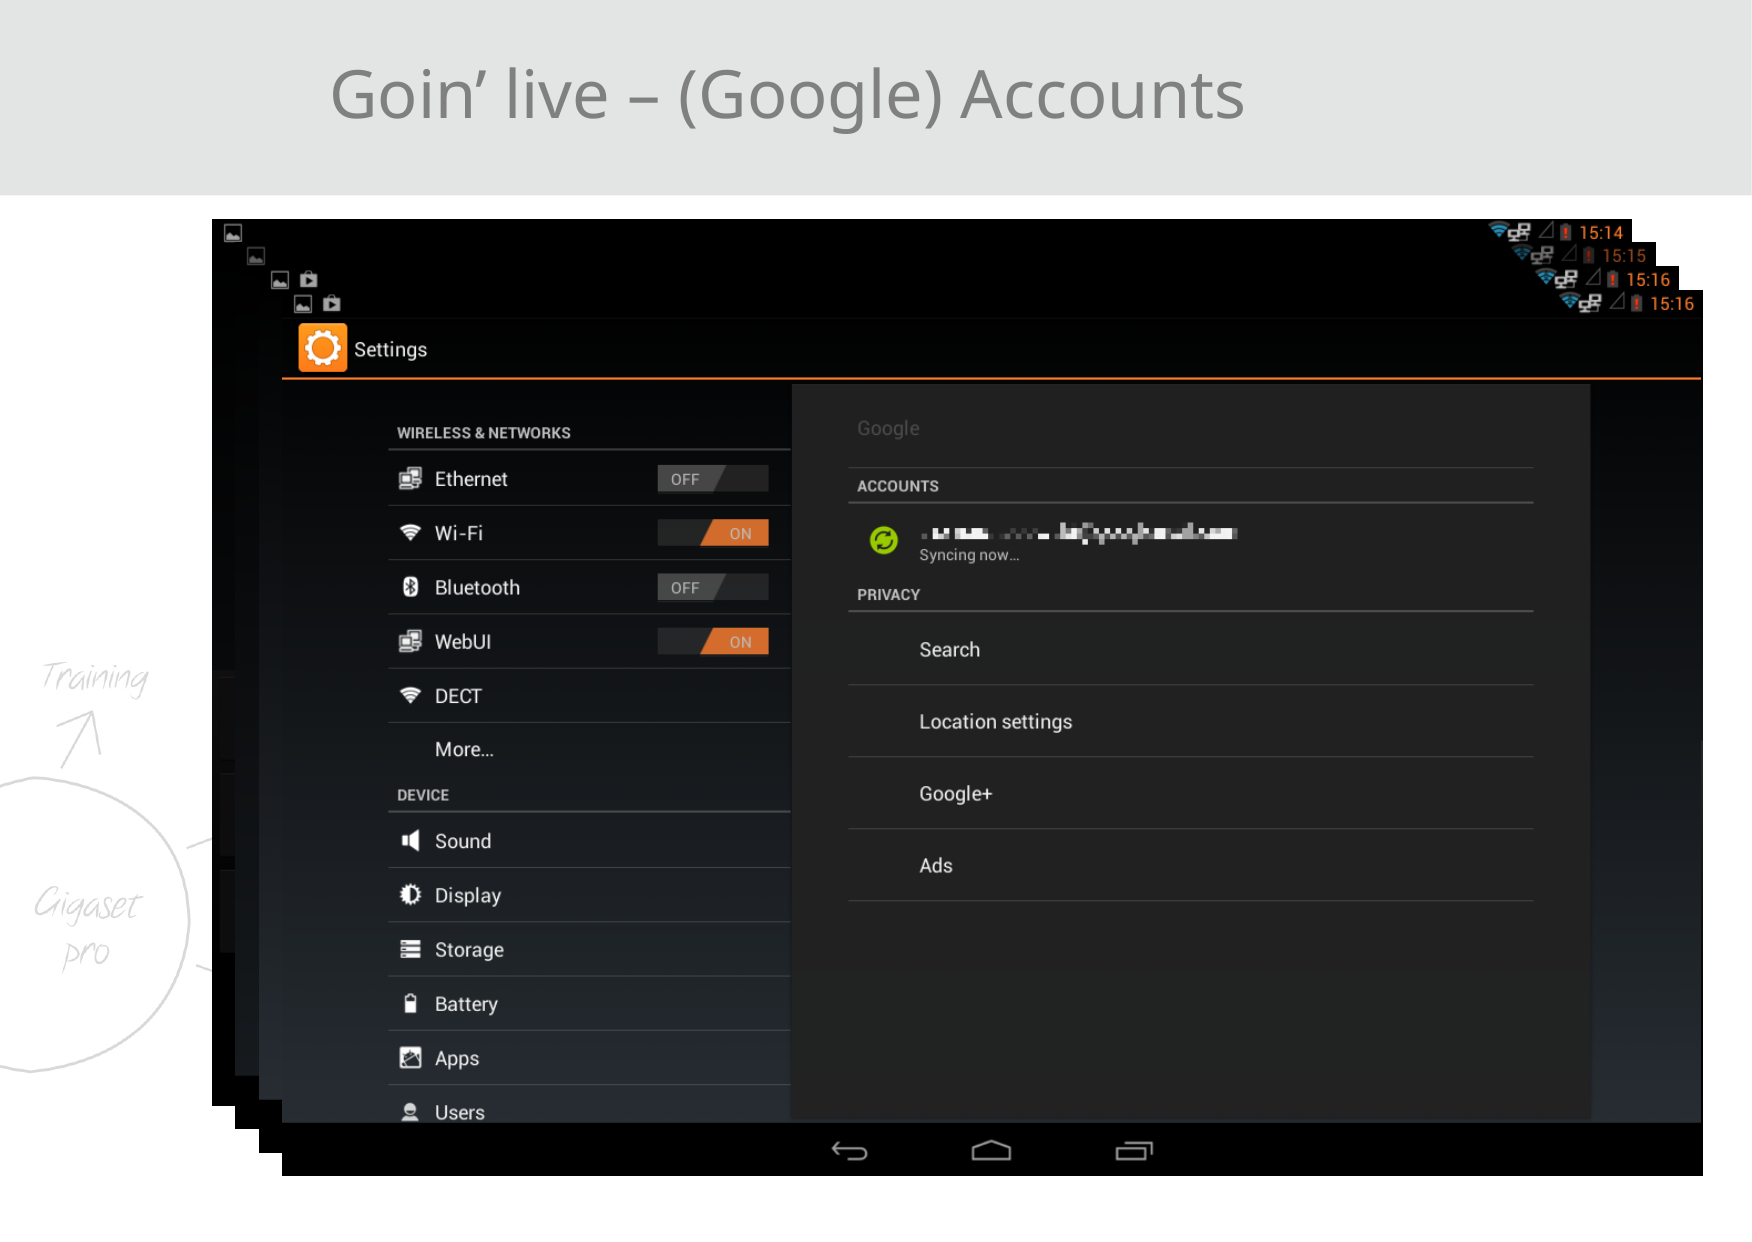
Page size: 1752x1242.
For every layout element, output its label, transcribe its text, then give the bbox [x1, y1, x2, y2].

picture [0, 219, 1752, 1239]
title Goin’ live – (Google) Accounts [0, 35, 1577, 149]
